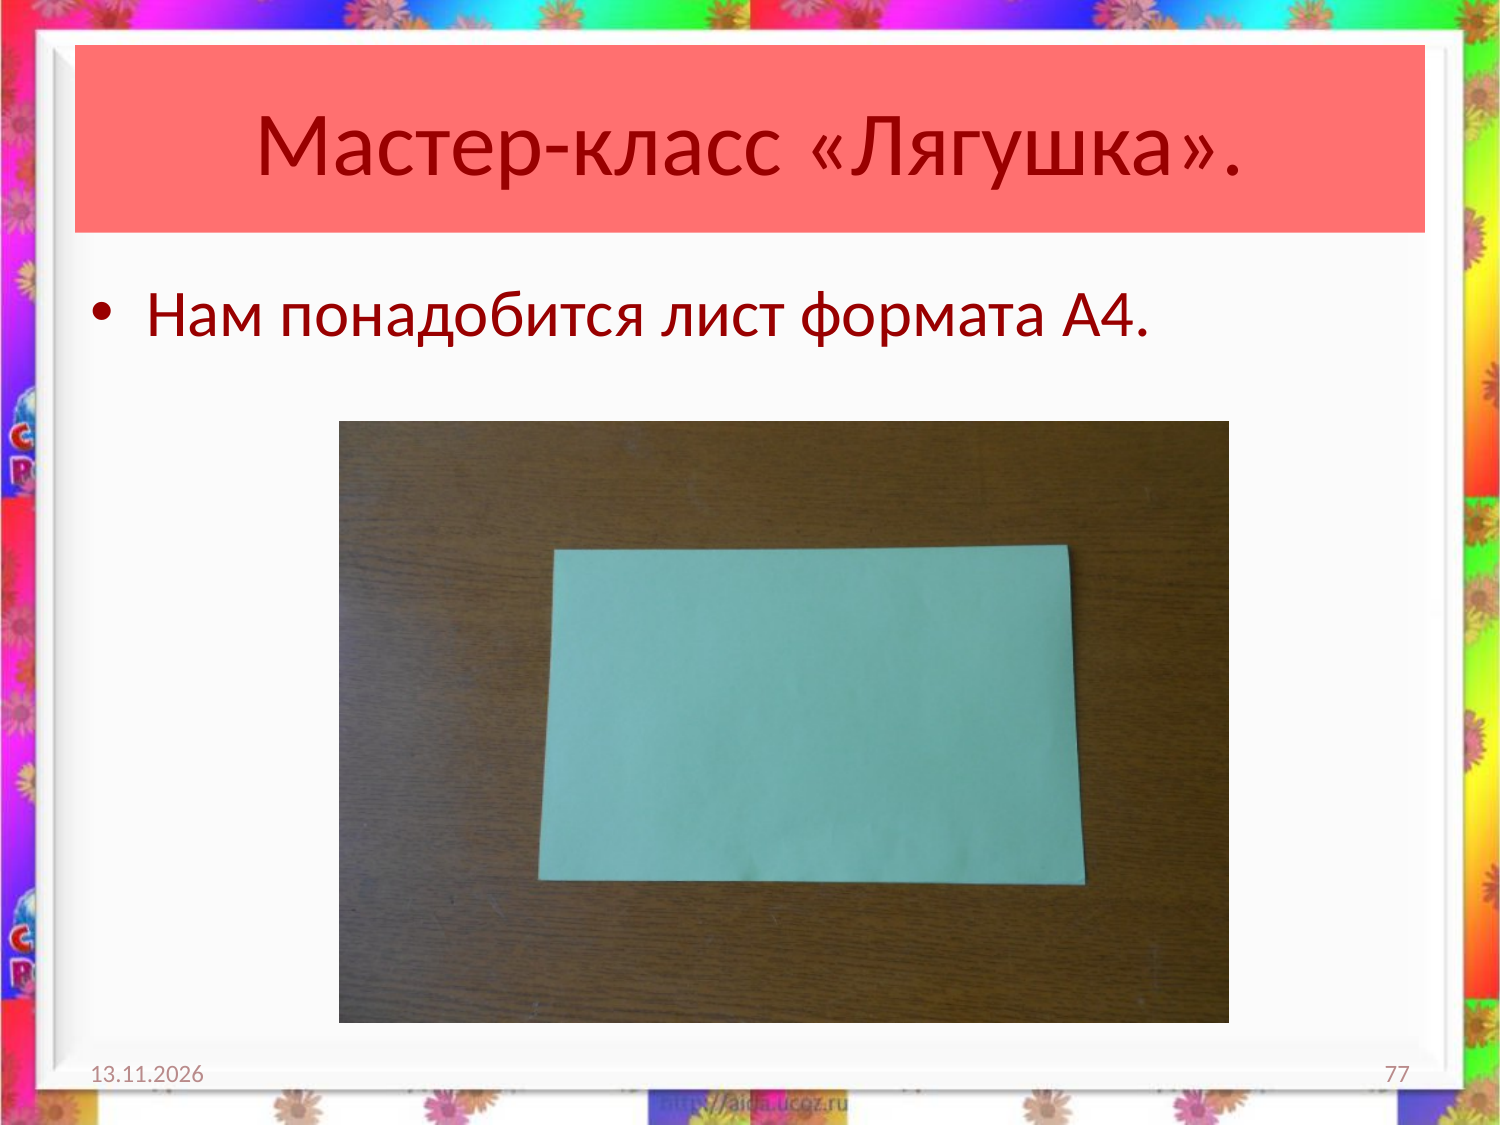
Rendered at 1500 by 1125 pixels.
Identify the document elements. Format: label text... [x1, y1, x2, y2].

picture [0, 0, 1500, 1125]
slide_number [75, 1042, 425, 1103]
list Нам понадобится лист формата А4. [74, 262, 1426, 1006]
title Мастер-класс «Лягушка». [74, 44, 1426, 233]
slide_number 77 [1074, 1042, 1425, 1103]
